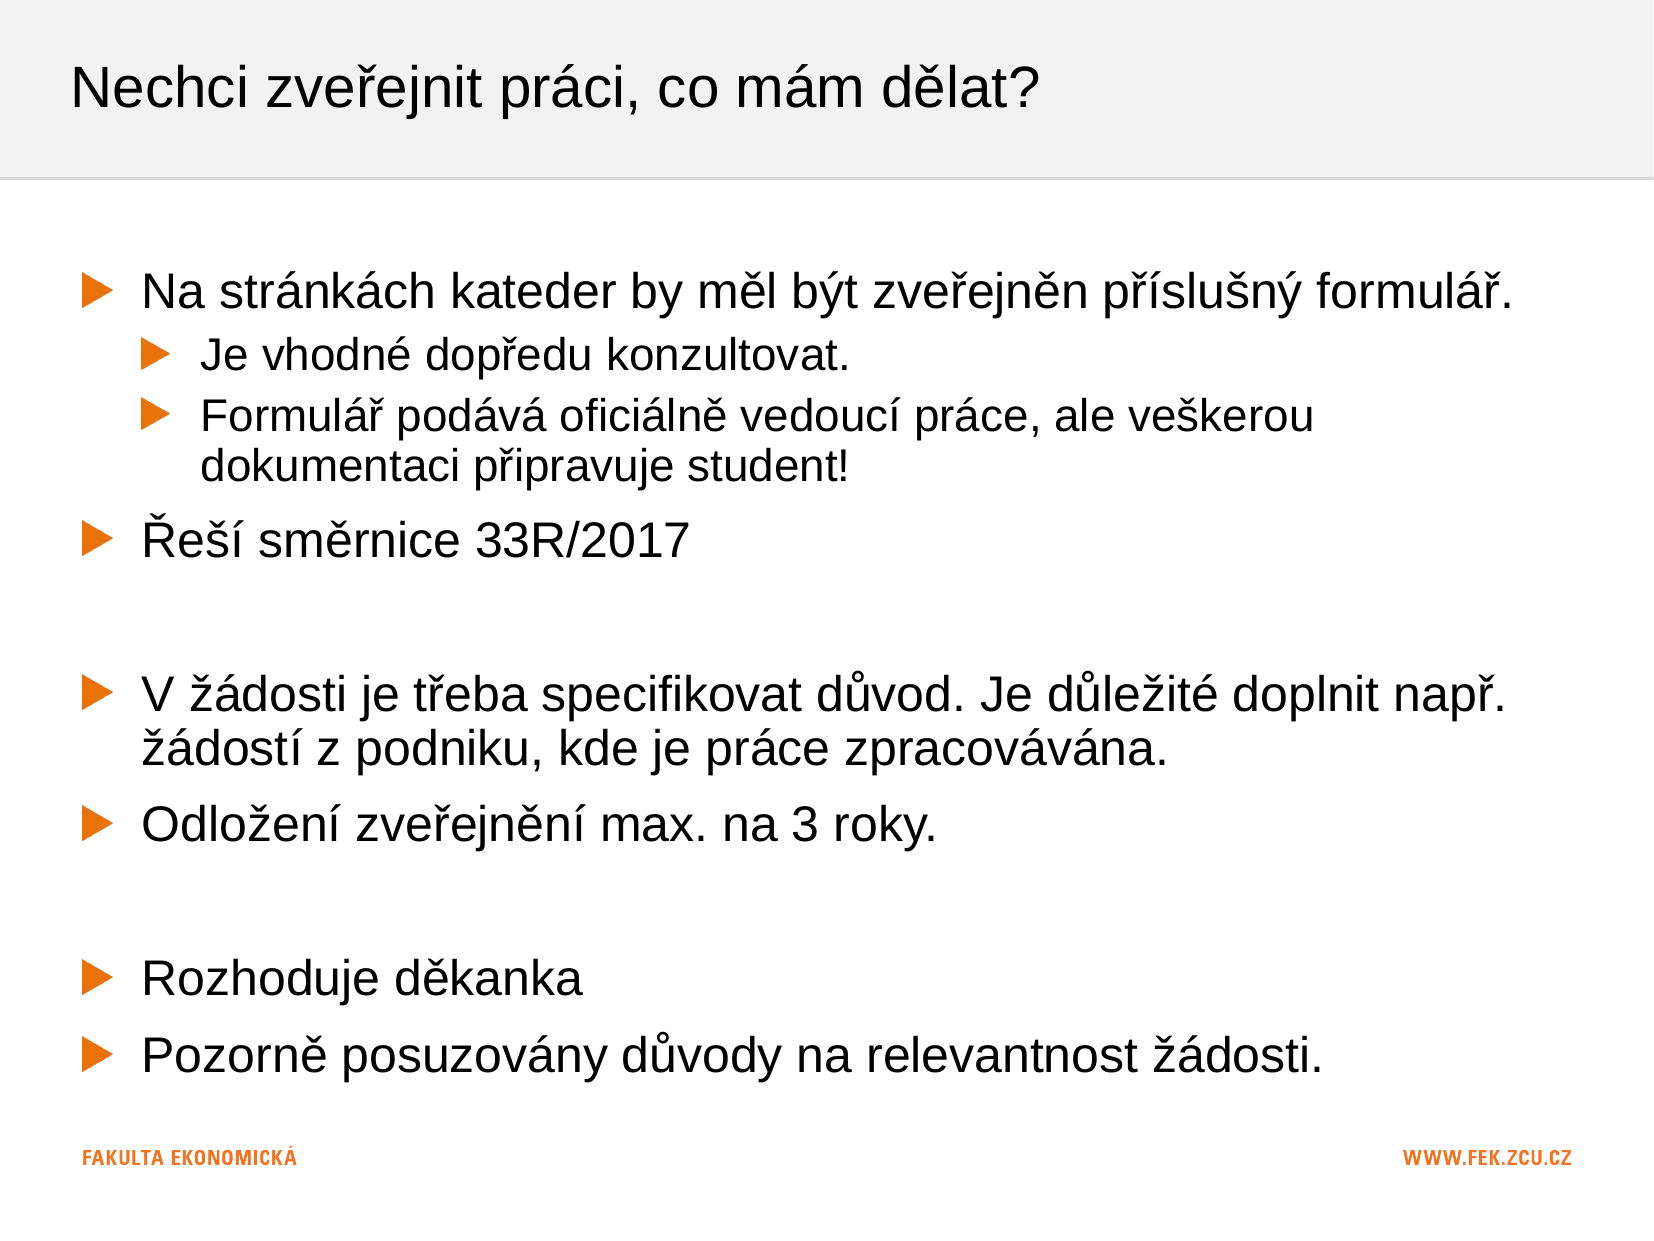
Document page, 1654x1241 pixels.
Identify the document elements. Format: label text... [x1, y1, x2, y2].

picture [141, 397, 170, 430]
title Nechci zveřejnit práci, co mám dělat? [0, 0, 1654, 178]
picture [141, 337, 170, 370]
picture [82, 1036, 113, 1072]
picture [82, 272, 113, 308]
list Na stránkách kateder by měl být zveřejněn příslušný formulář. Je vhodné dopředu konzultovat. Formulář podává oficiálně vedoucí práce, ale veškerou dokumentaci připravuje student! Řeší směrnice 33R/2017 V žádosti je třeba specifikovat důvod. Je důležité doplnit např. žádostí z podniku, kde je práce zpracovávána. Odložení zveřejnění max. na 3 roky. Rozhoduje děkanka Pozorně posuzovány důvody na relevantnost žádosti. [0, 265, 1654, 1093]
picture [82, 674, 113, 710]
picture [70, 1128, 567, 1187]
picture [82, 805, 113, 841]
picture [82, 959, 113, 995]
picture [1086, 1128, 1583, 1187]
picture [82, 520, 113, 556]
